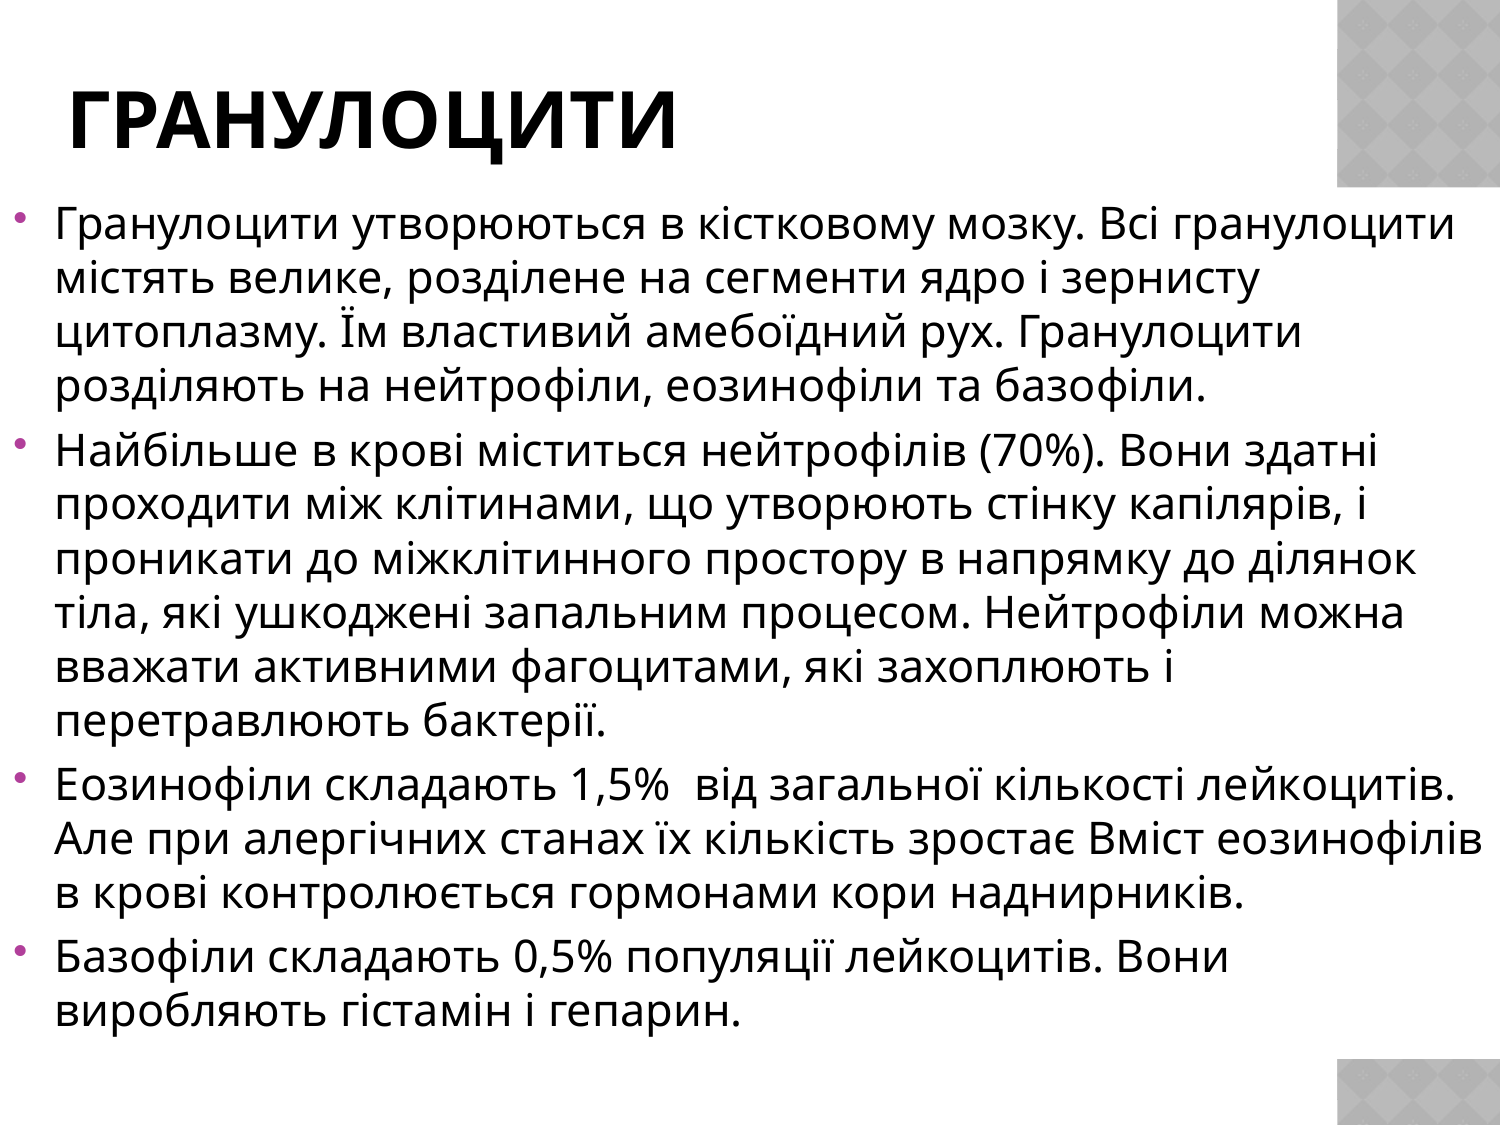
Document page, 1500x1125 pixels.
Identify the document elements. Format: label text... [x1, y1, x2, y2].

list Гранулоцити утворюються в кістковому мозку. Всі гранулоцити містять велике, розділене на сегменти ядро і зернисту цитоплазму. Їм властивий амебоїдний рух. Гранулоцити розділяють на нейтрофіли, еозинофіли та базофіли. Найбільше в крові міститься нейтрофілів (70%). Вони здатні проходити між клітинами, що утворюють стінку капілярів, і проникати до міжклітинного простору в напрямку до ділянок тіла, які ушкоджені запальним процесом. Нейтрофіли можна вважати активними фагоцитами, які захоплюють і перетравлюють бактерії. Еозинофіли складають 1,5% від загальної кількості лейкоцитів. Але при алергічних станах їх кількість зростає Вміст еозинофілів в крові контролюється гормонами кори наднирників. Базофіли складають 0,5% популяції лейкоцитів. Вони виробляють гістамін і гепарин. [0, 187, 1500, 1059]
title Гранулоцити [58, 52, 1263, 164]
